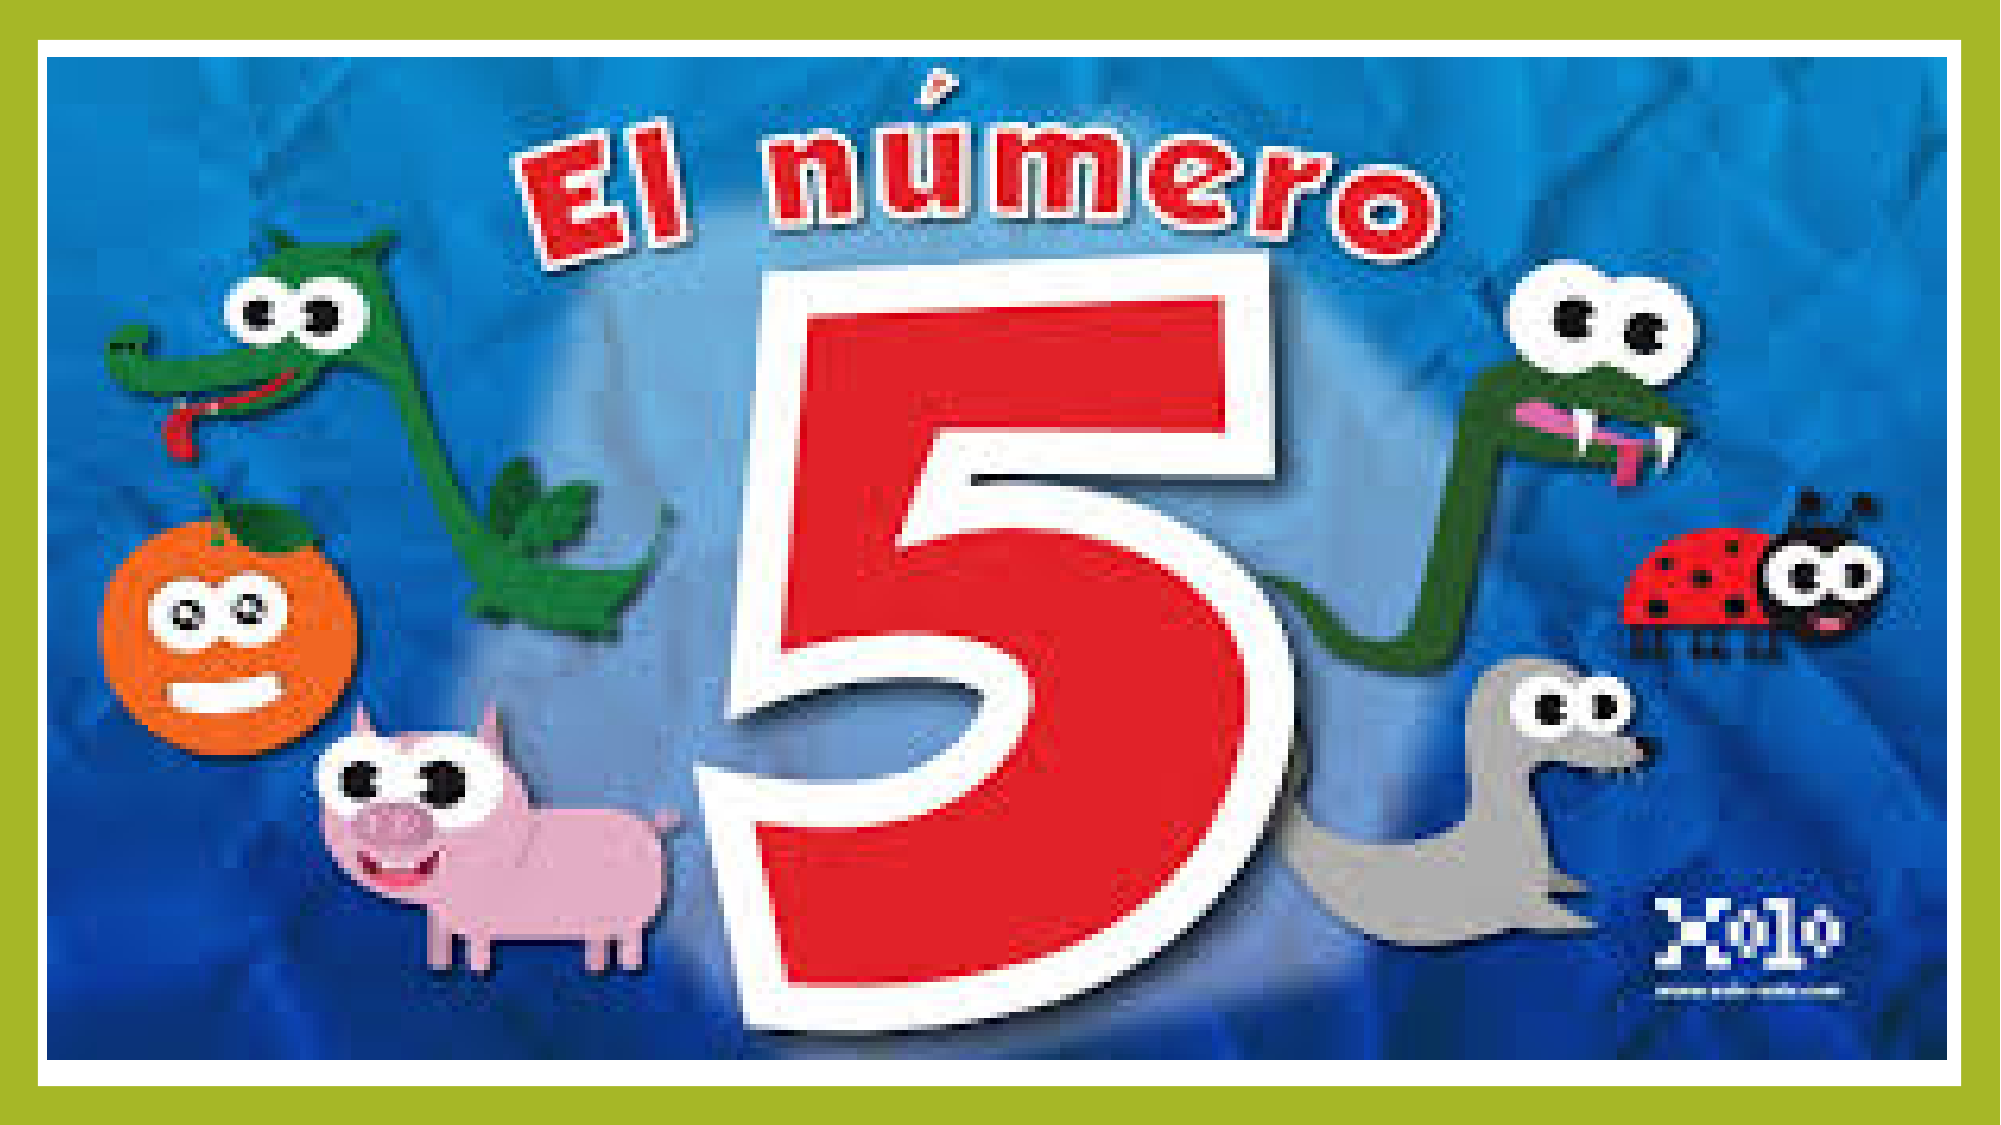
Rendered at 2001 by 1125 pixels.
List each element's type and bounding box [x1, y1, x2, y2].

list [47, 57, 1948, 1060]
